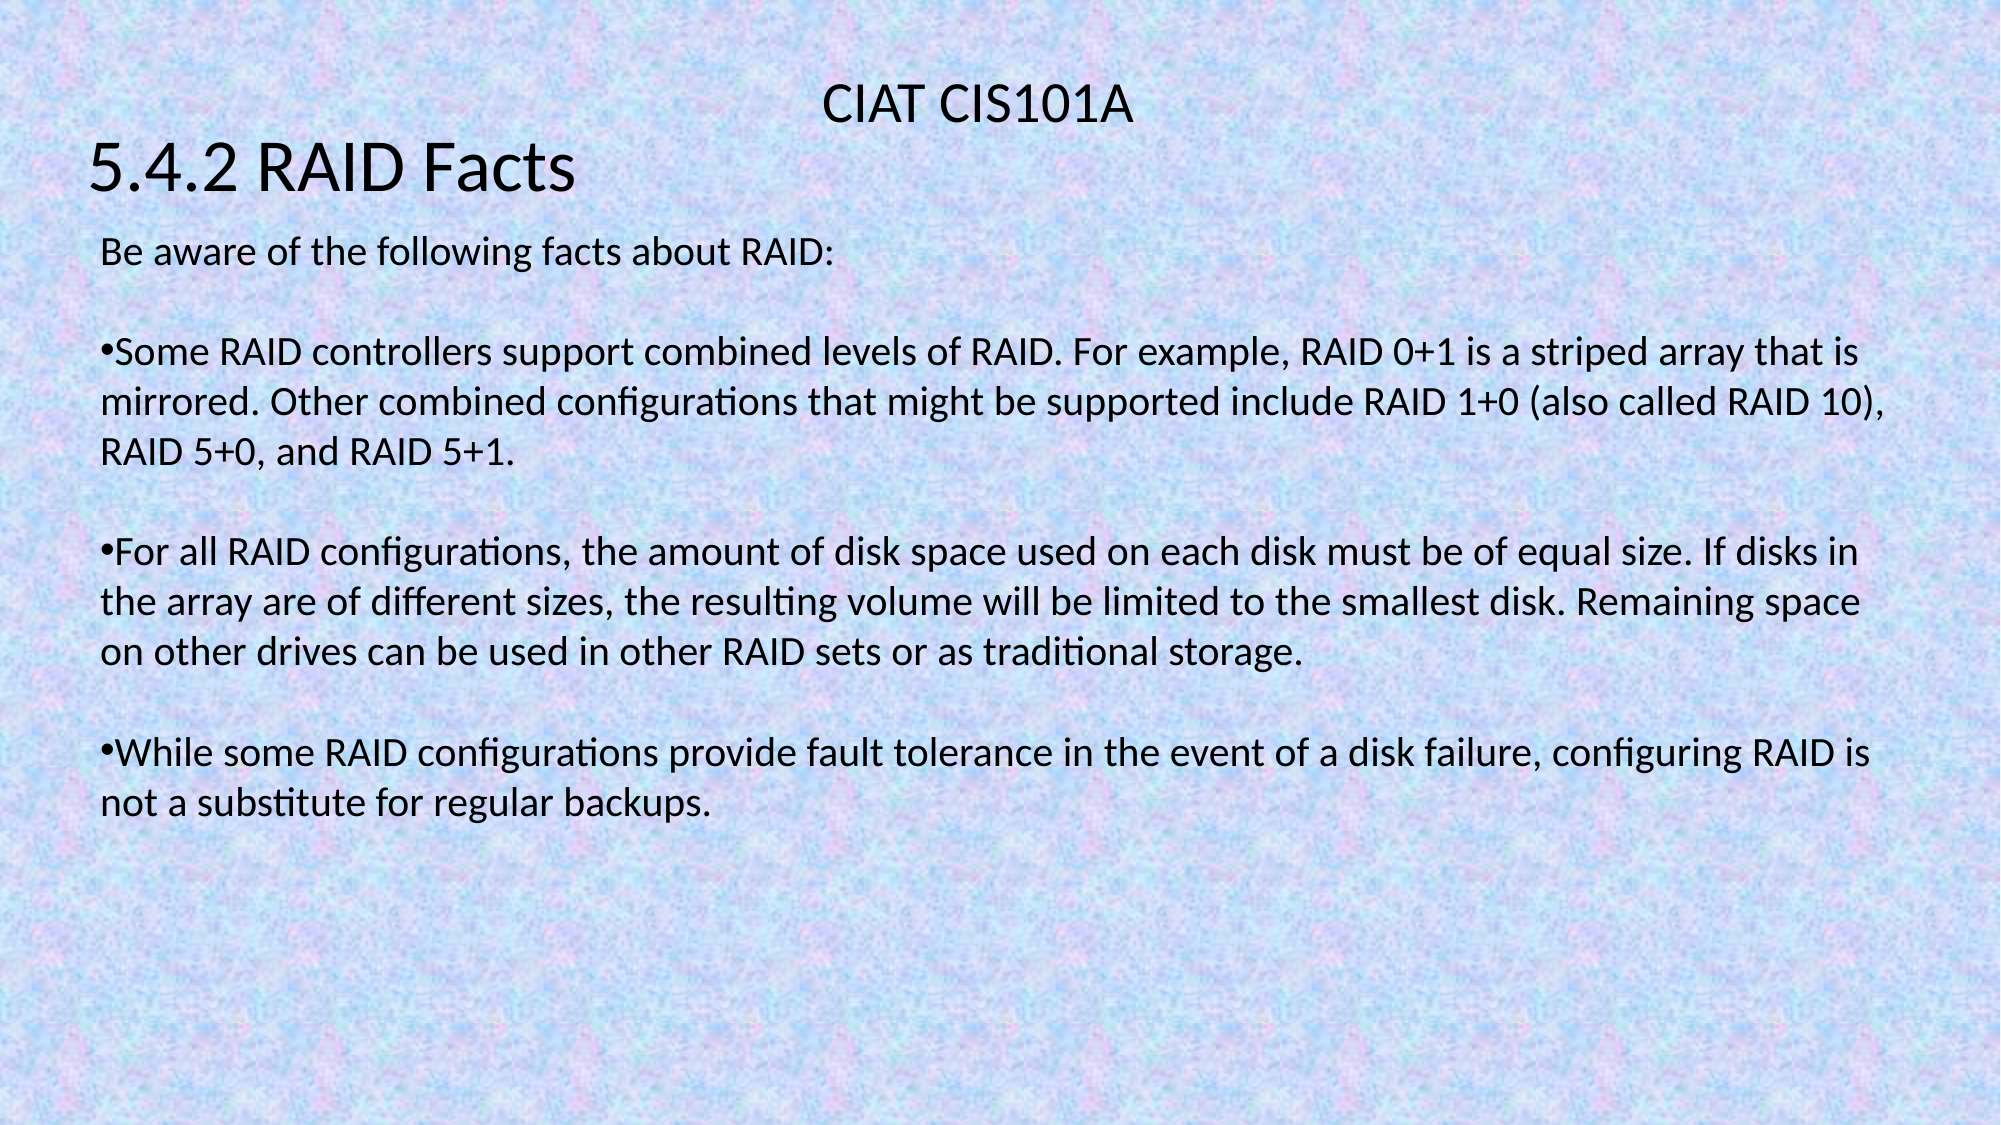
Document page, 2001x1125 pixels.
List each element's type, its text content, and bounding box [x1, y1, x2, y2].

picture [0, 0, 2001, 1125]
text_box Be aware of the following facts about RAID: Some RAID controllers support combined levels of RAID. For example, RAID 0+1 is a striped array that is mirrored. Other combined configurations that might be supported include RAID 1+0 (also called RAID 10), RAID 5+0, and RAID 5+1. For all RAID configurations, the amount of disk space used on each disk must be of equal size. If disks in the array are of different sizes, the resulting volume will be limited to the smallest disk. Remaining space on other drives can be used in other RAID sets or as traditional storage. While some RAID configurations provide fault tolerance in the event of a disk failure, configuring RAID is not a substitute for regular backups. [85, 216, 1911, 882]
text_box CIAT CIS101A [787, 56, 1170, 109]
text_box 5.4.2 RAID Facts [72, 109, 1905, 214]
